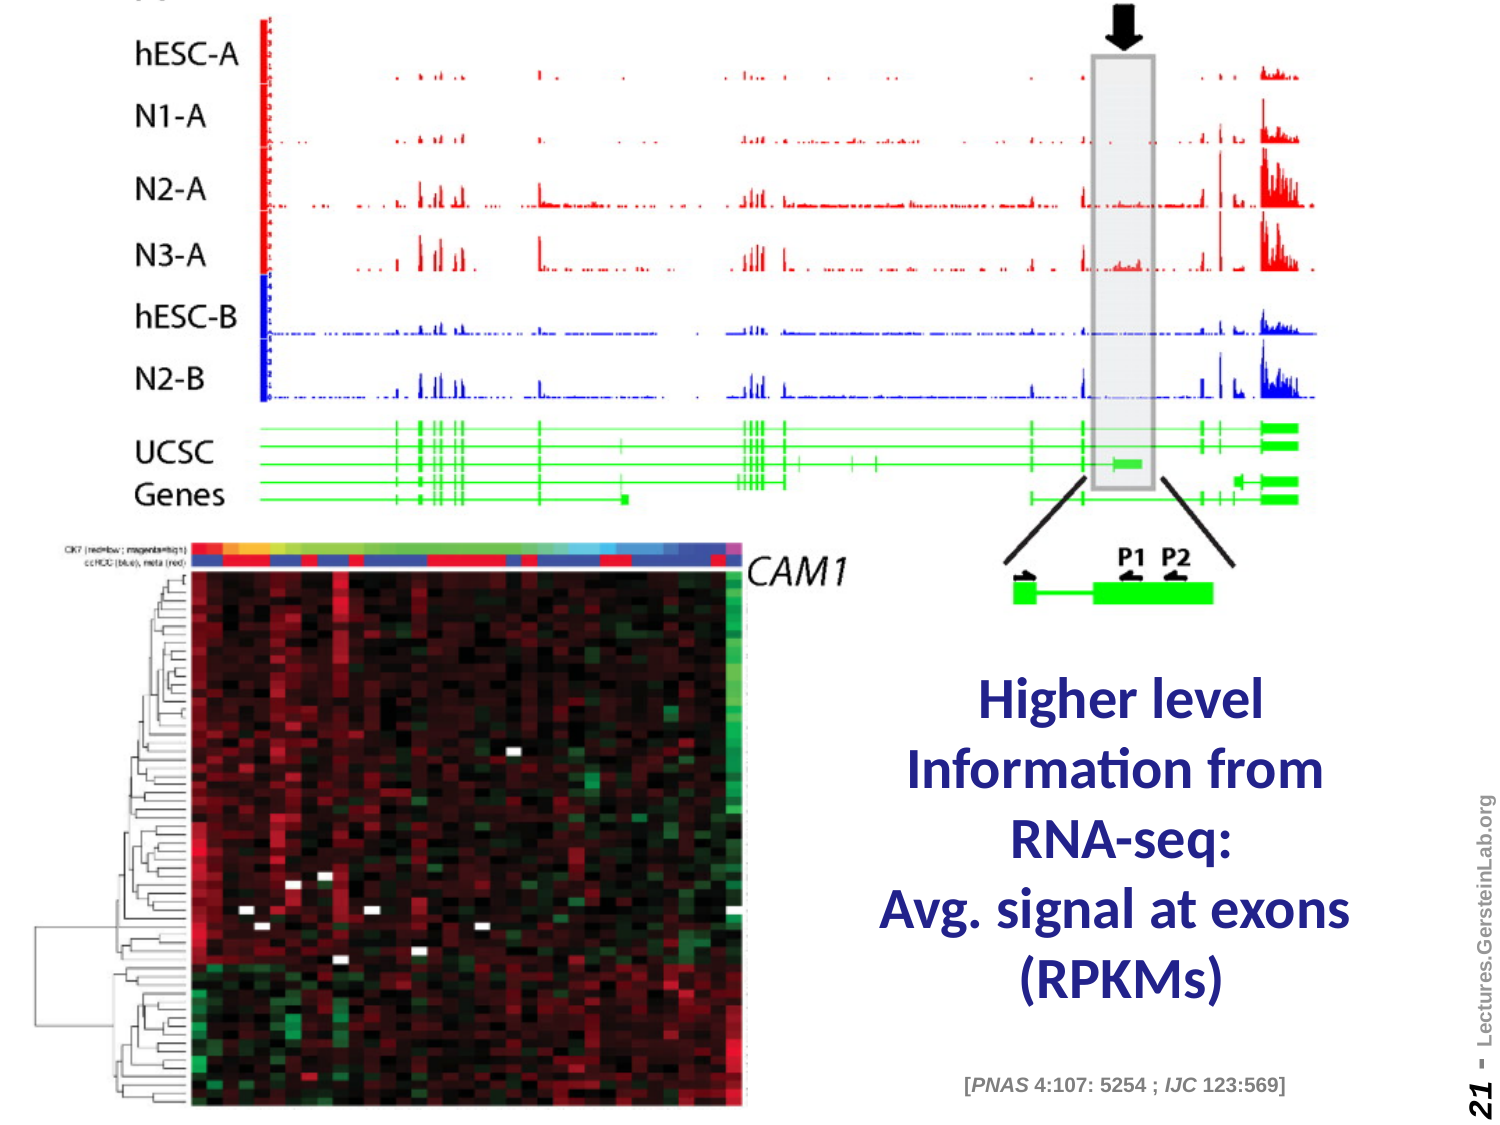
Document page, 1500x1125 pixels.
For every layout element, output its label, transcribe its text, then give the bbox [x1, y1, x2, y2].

text_box [PNAS 4:107: 5254 ; IJC 123:569] [949, 1064, 1301, 1105]
title Higher level Information from RNA-seq: Avg. signal at exons (RPKMs) [823, 706, 1420, 965]
picture [2, 0, 1341, 1111]
